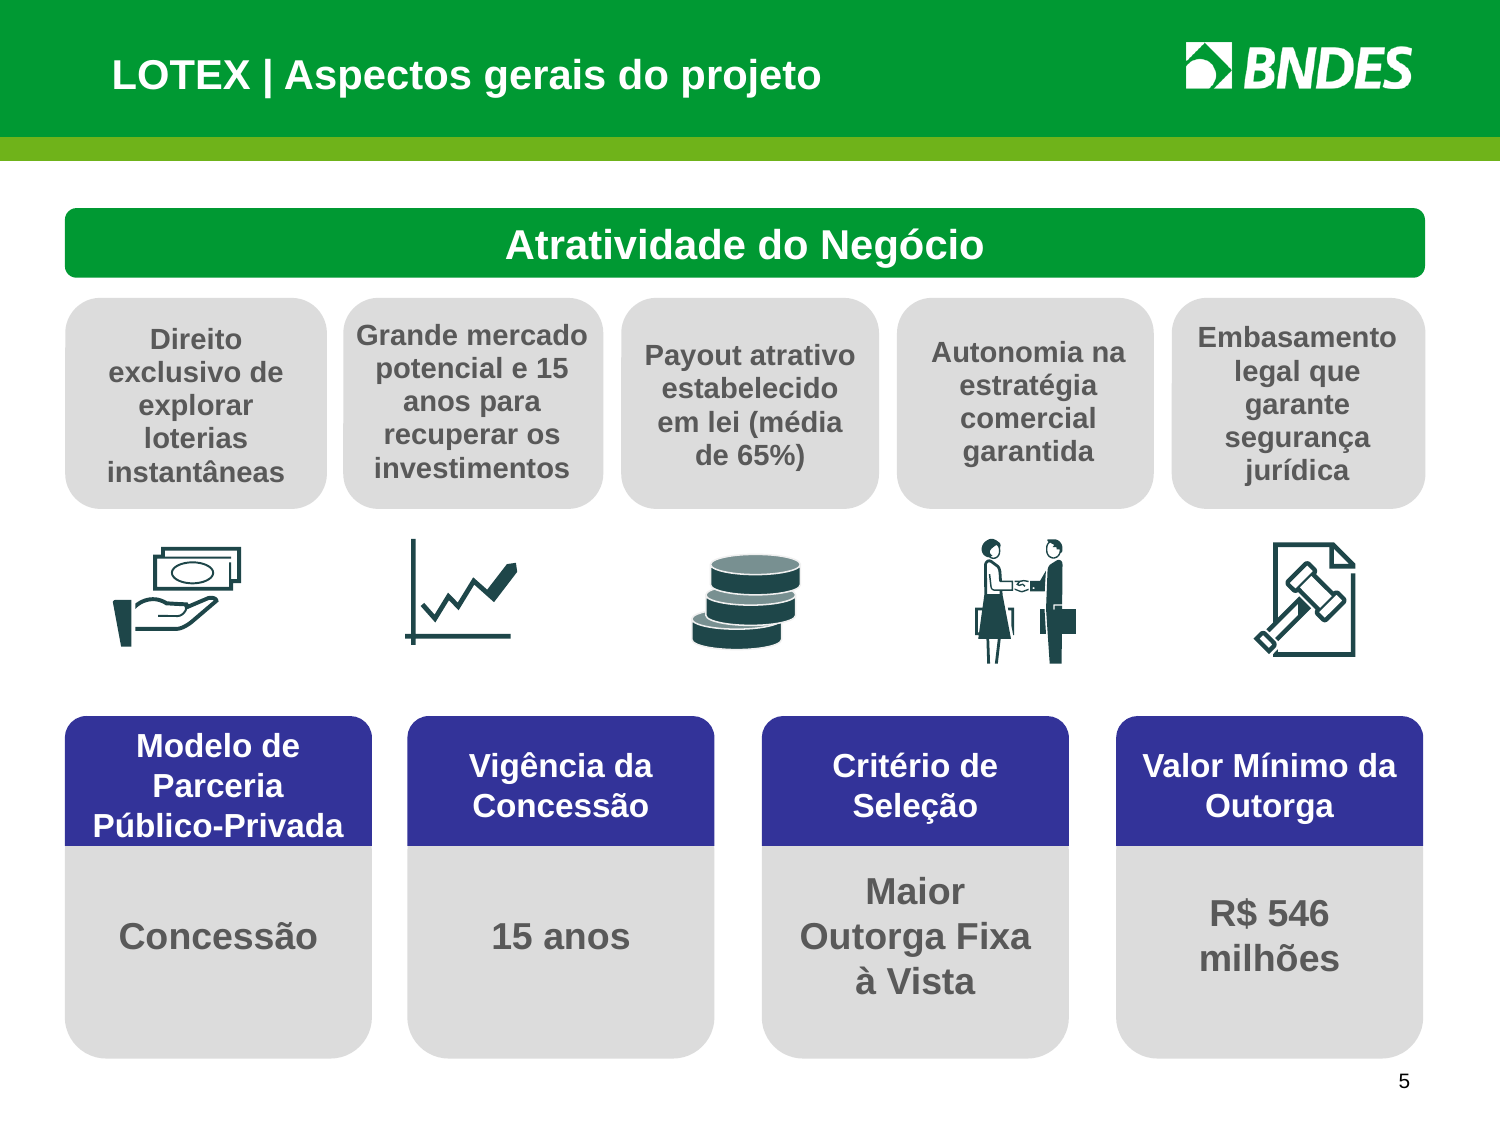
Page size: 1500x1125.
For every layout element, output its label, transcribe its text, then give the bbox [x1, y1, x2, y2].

text_box Vigência da Concessão [406, 714, 716, 847]
text_box Concessão [63, 847, 373, 1060]
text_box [65, 297, 1426, 509]
text_box Atratividade do Negócio [63, 207, 1427, 279]
text_box Valor Mínimo da Outorga [1115, 714, 1425, 847]
text_box R$ 546 milhões [1115, 847, 1425, 1025]
slide_number 5 [1112, 1025, 1425, 1100]
text_box Maior Outorga Fixa à Vista [760, 847, 1070, 1060]
text_box [1253, 542, 1356, 655]
text_box [112, 599, 132, 647]
text_box [420, 562, 518, 623]
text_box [691, 554, 801, 650]
text_box [1273, 573, 1356, 657]
text_box Modelo de Parceria Público-Privada [63, 714, 373, 847]
text_box Critério de Seleção [760, 714, 1070, 847]
text_box [405, 538, 511, 645]
title LOTEX | Aspectos gerais do projeto [96, 31, 1129, 106]
text_box [135, 595, 219, 631]
text_box 15 anos [406, 847, 716, 1060]
picture [1186, 42, 1412, 89]
text_box [975, 538, 1029, 664]
text_box [153, 546, 242, 591]
text_box [1030, 539, 1076, 664]
